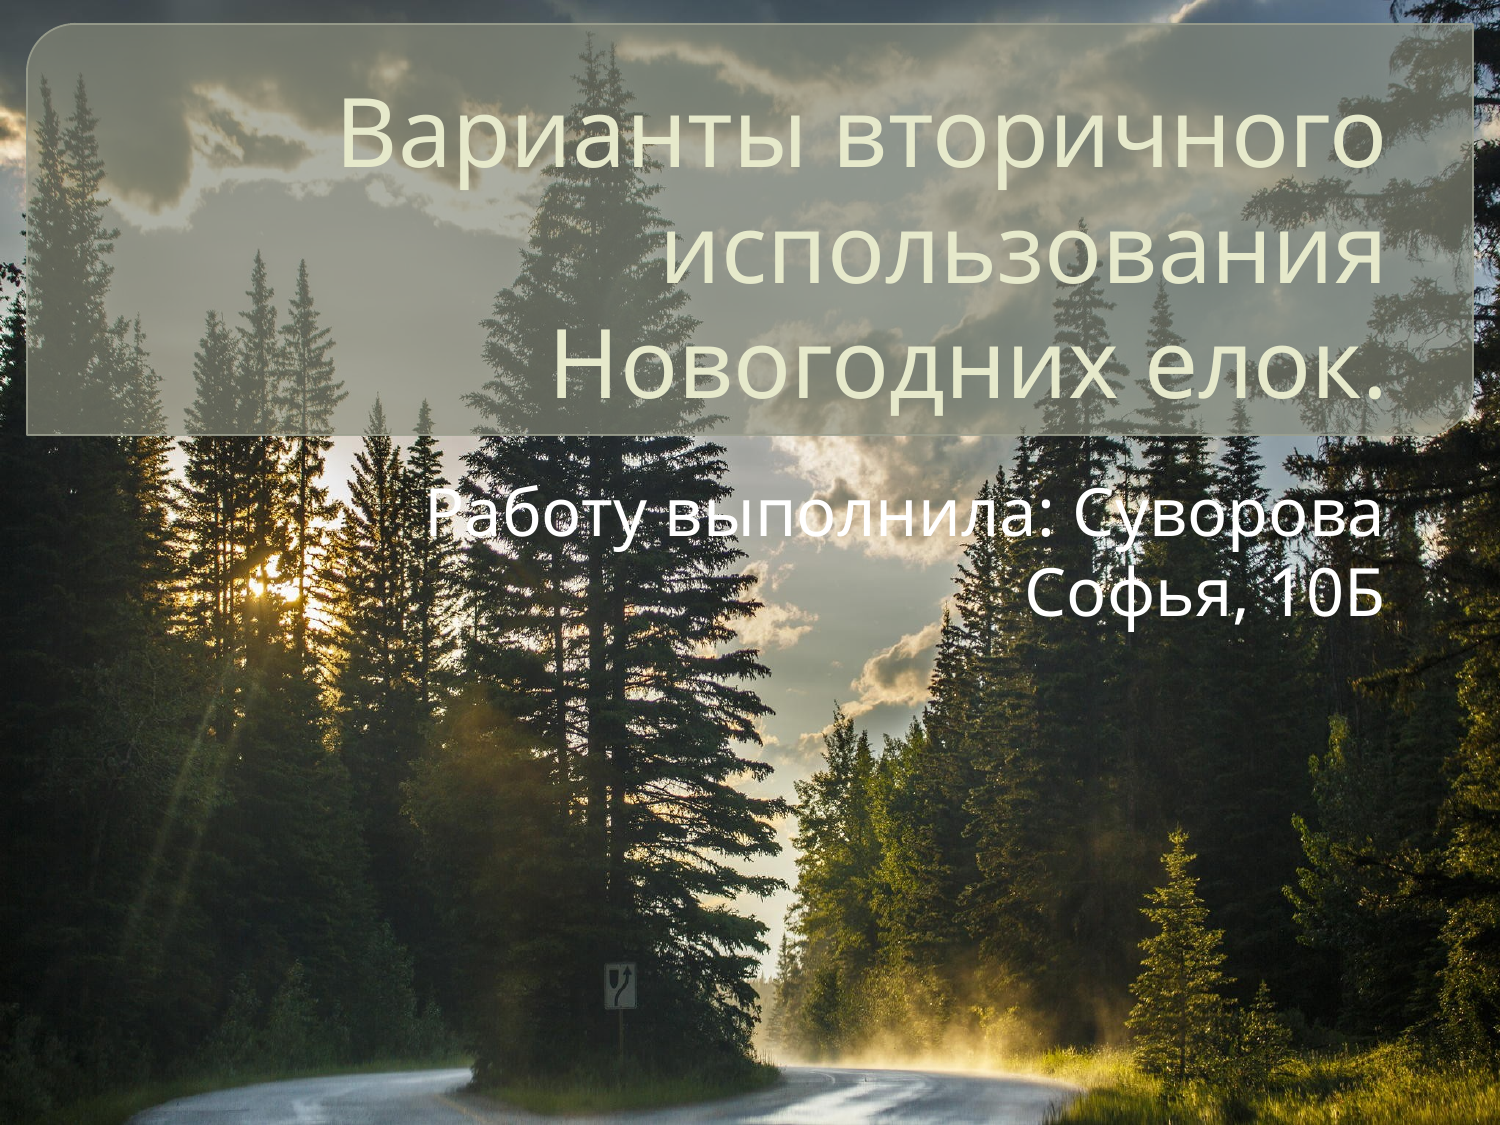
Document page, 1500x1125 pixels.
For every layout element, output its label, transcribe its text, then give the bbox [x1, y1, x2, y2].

title Варианты вторичного использования Новогодних елок. [76, 62, 1427, 425]
picture [0, 0, 1500, 1125]
subtitle Работу выполнила: Суворова Софья, 10Б [350, 462, 1427, 750]
